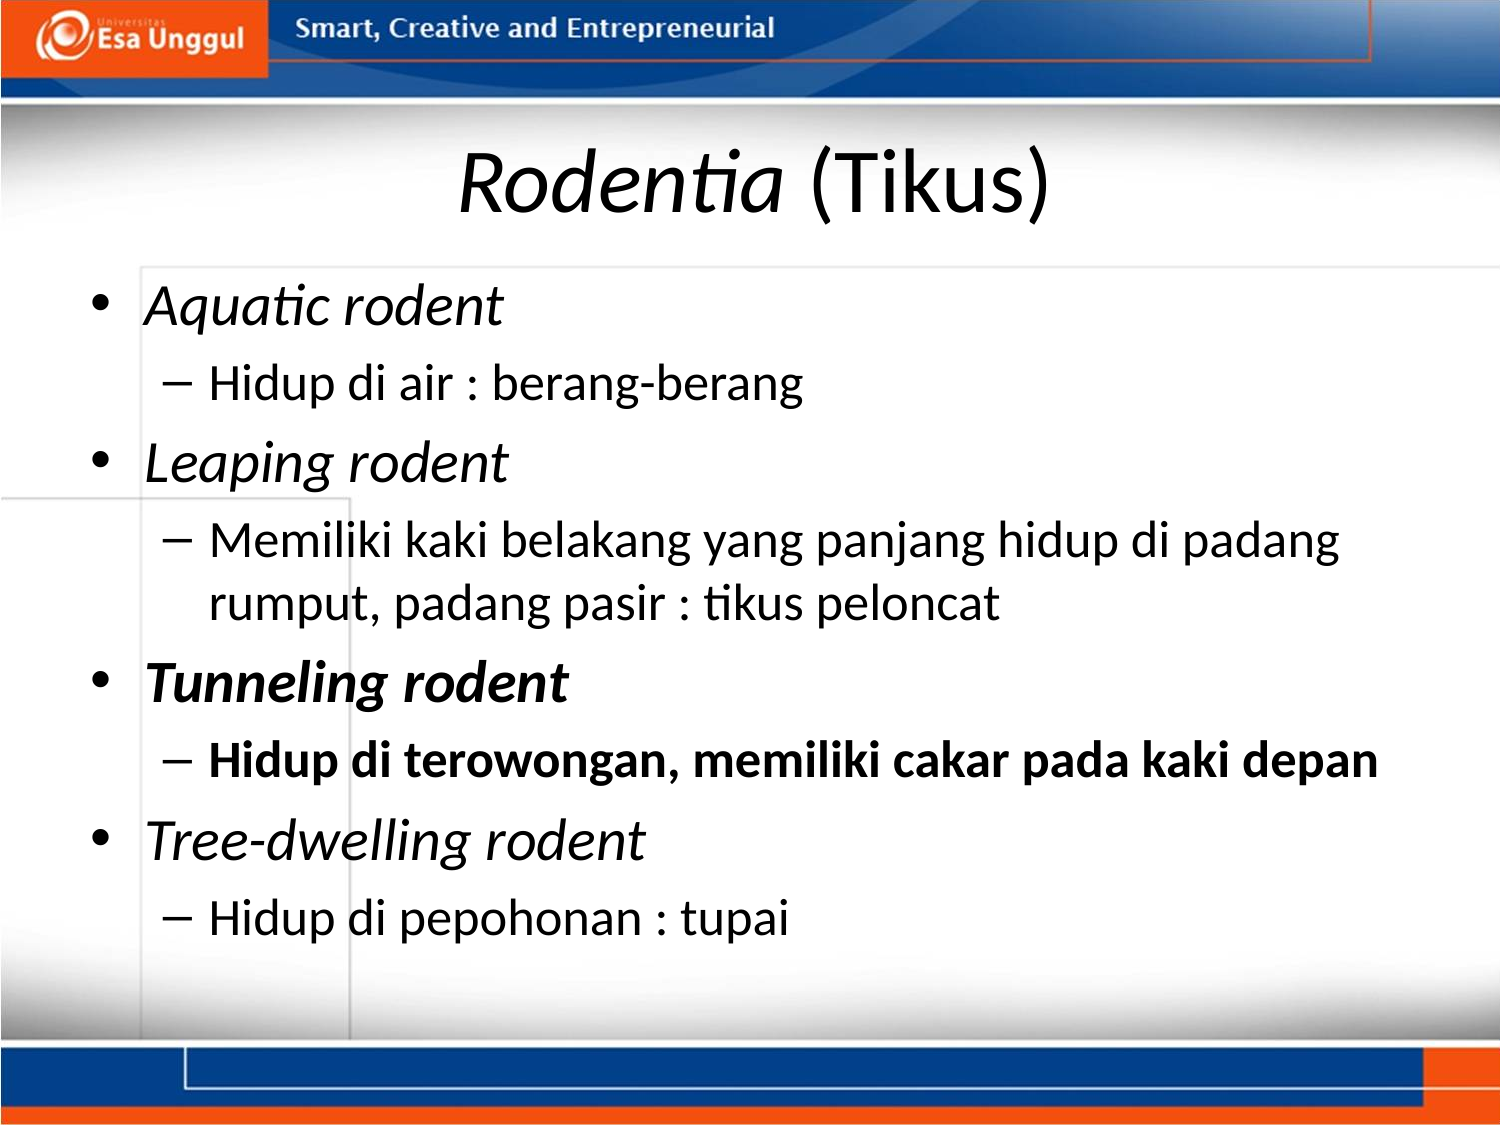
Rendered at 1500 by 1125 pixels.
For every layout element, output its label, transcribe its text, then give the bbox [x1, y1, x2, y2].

picture [0, 0, 1500, 1125]
title Rodentia (Tikus) [79, 105, 1430, 247]
list Aquatic rodent Hidup di air : berang-berang Leaping rodent Memiliki kaki belakang yang panjang hidup di padang rumput, padang pasir : tikus peloncat Tunneling rodent Hidup di terowongan, memiliki cakar pada kaki depan Tree-dwelling rodent Hidup di pepohonan : tupai [75, 257, 1425, 1001]
